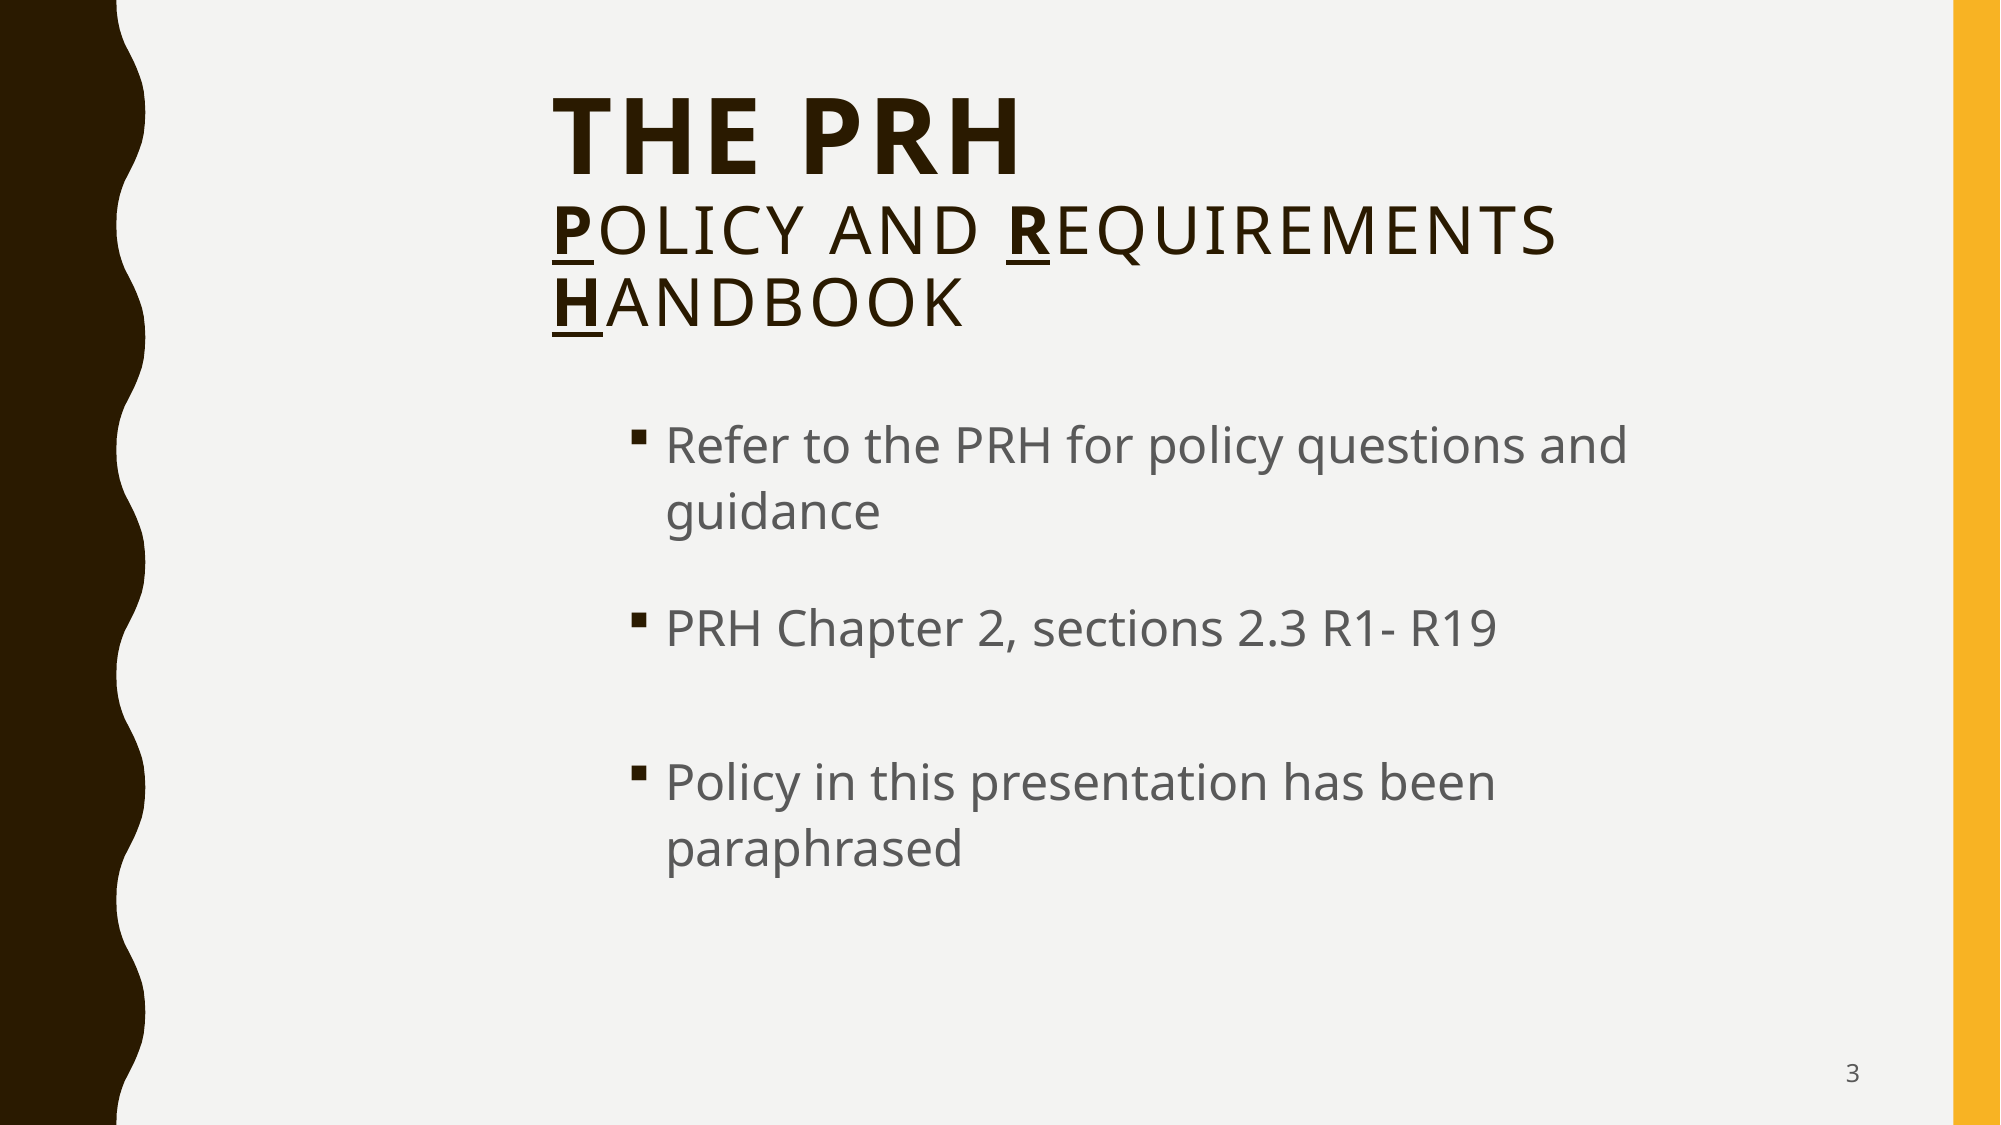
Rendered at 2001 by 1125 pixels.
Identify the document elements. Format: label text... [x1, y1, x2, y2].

slide_number 3 [1412, 1045, 1875, 1103]
list Refer to the PRH for policy questions and guidance PRH Chapter 2, sections 2.3 R1- R19 Policy in this presentation has been paraphrased [537, 399, 1675, 1050]
title The PRH Policy and Requirements Handbook [536, 75, 1675, 363]
